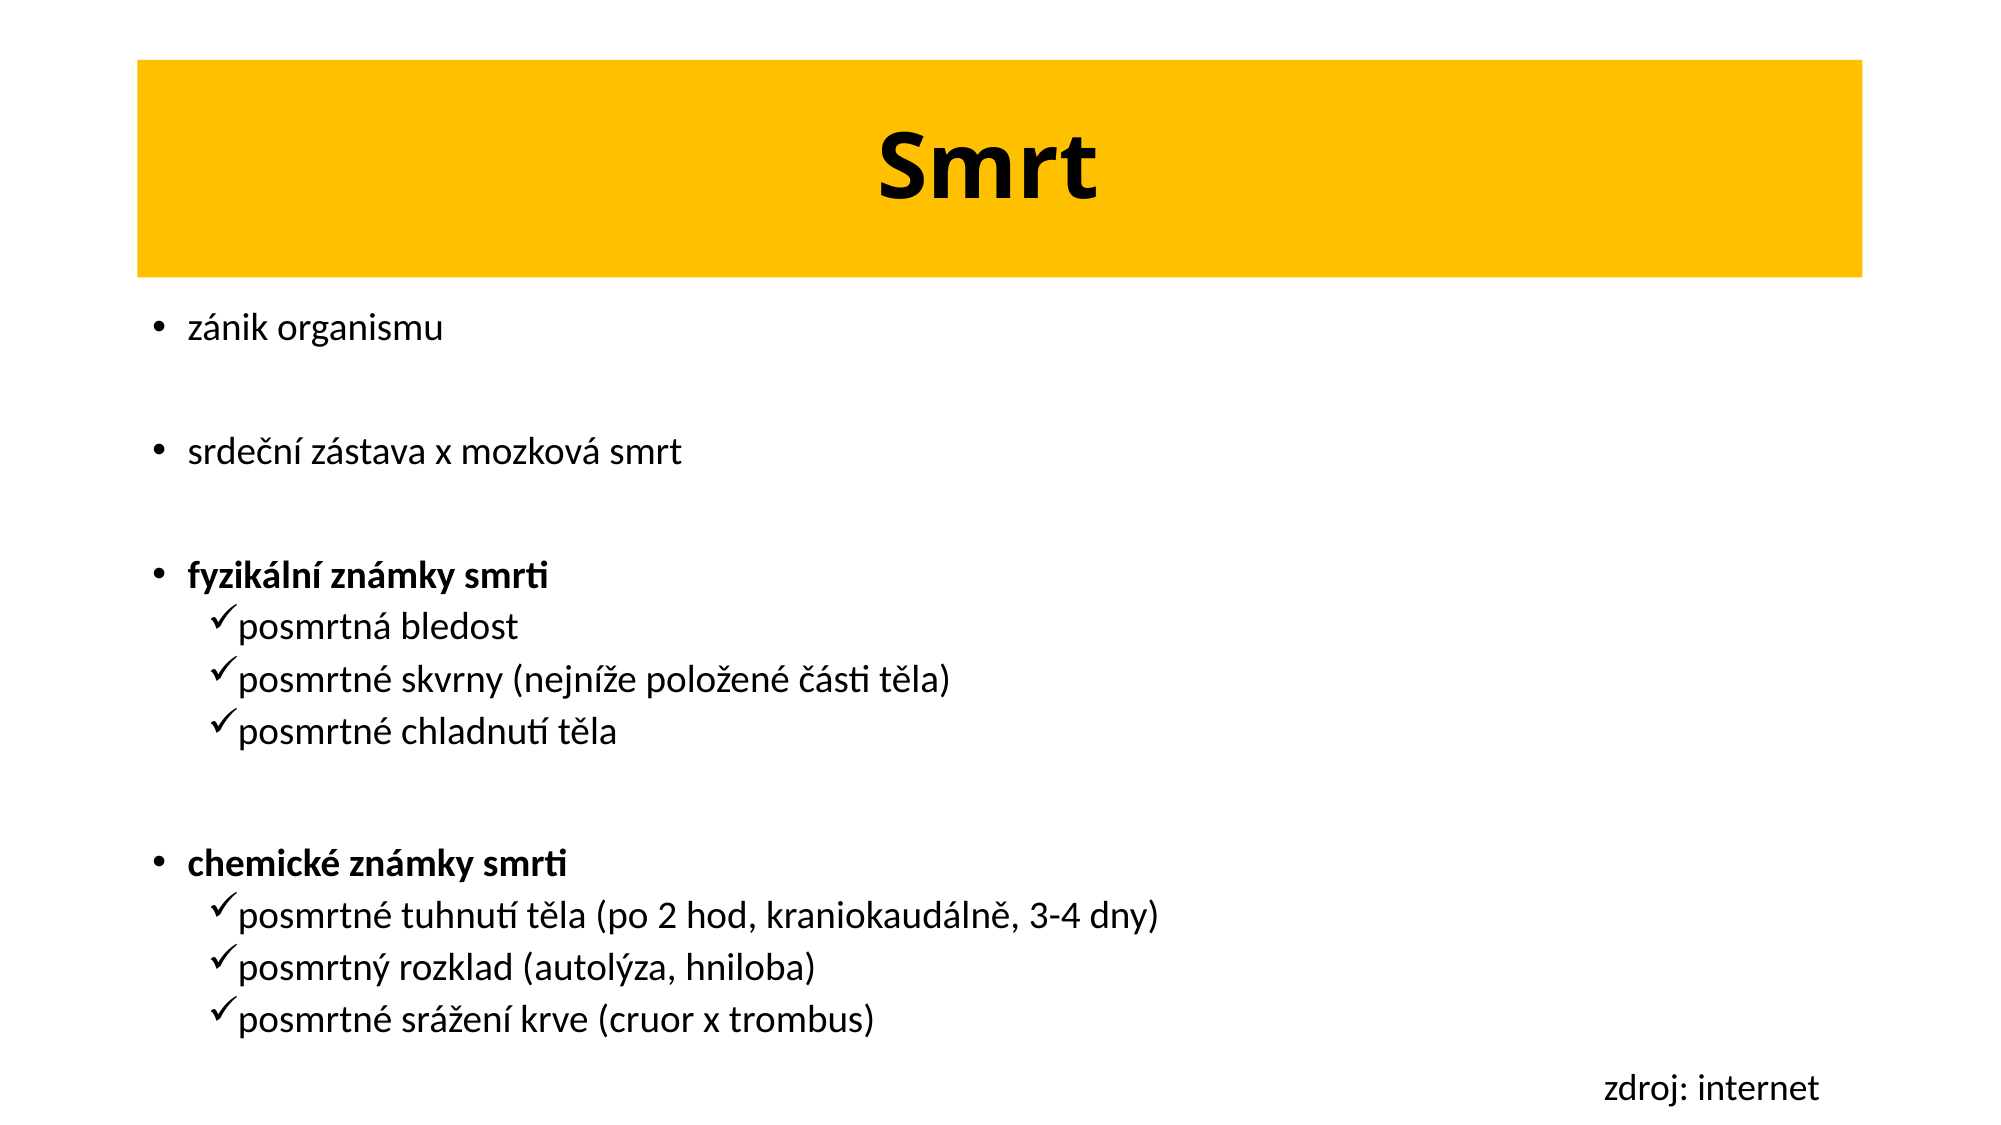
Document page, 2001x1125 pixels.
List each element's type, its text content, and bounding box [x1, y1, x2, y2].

text_box zdroj: internet [1589, 1055, 1863, 1116]
list zánik organismu srdeční zástava x mozková smrt fyzikální známky smrti posmrtná bledost posmrtné skvrny (nejníže položené části těla) posmrtné chladnutí těla chemické známky smrti posmrtné tuhnutí těla (po 2 hod, kraniokaudálně, 3-4 dny) posmrtný rozklad (autolýza, hniloba) posmrtné srážení krve (cruor x trombus) [137, 299, 1863, 1052]
title Smrt [137, 59, 1863, 278]
